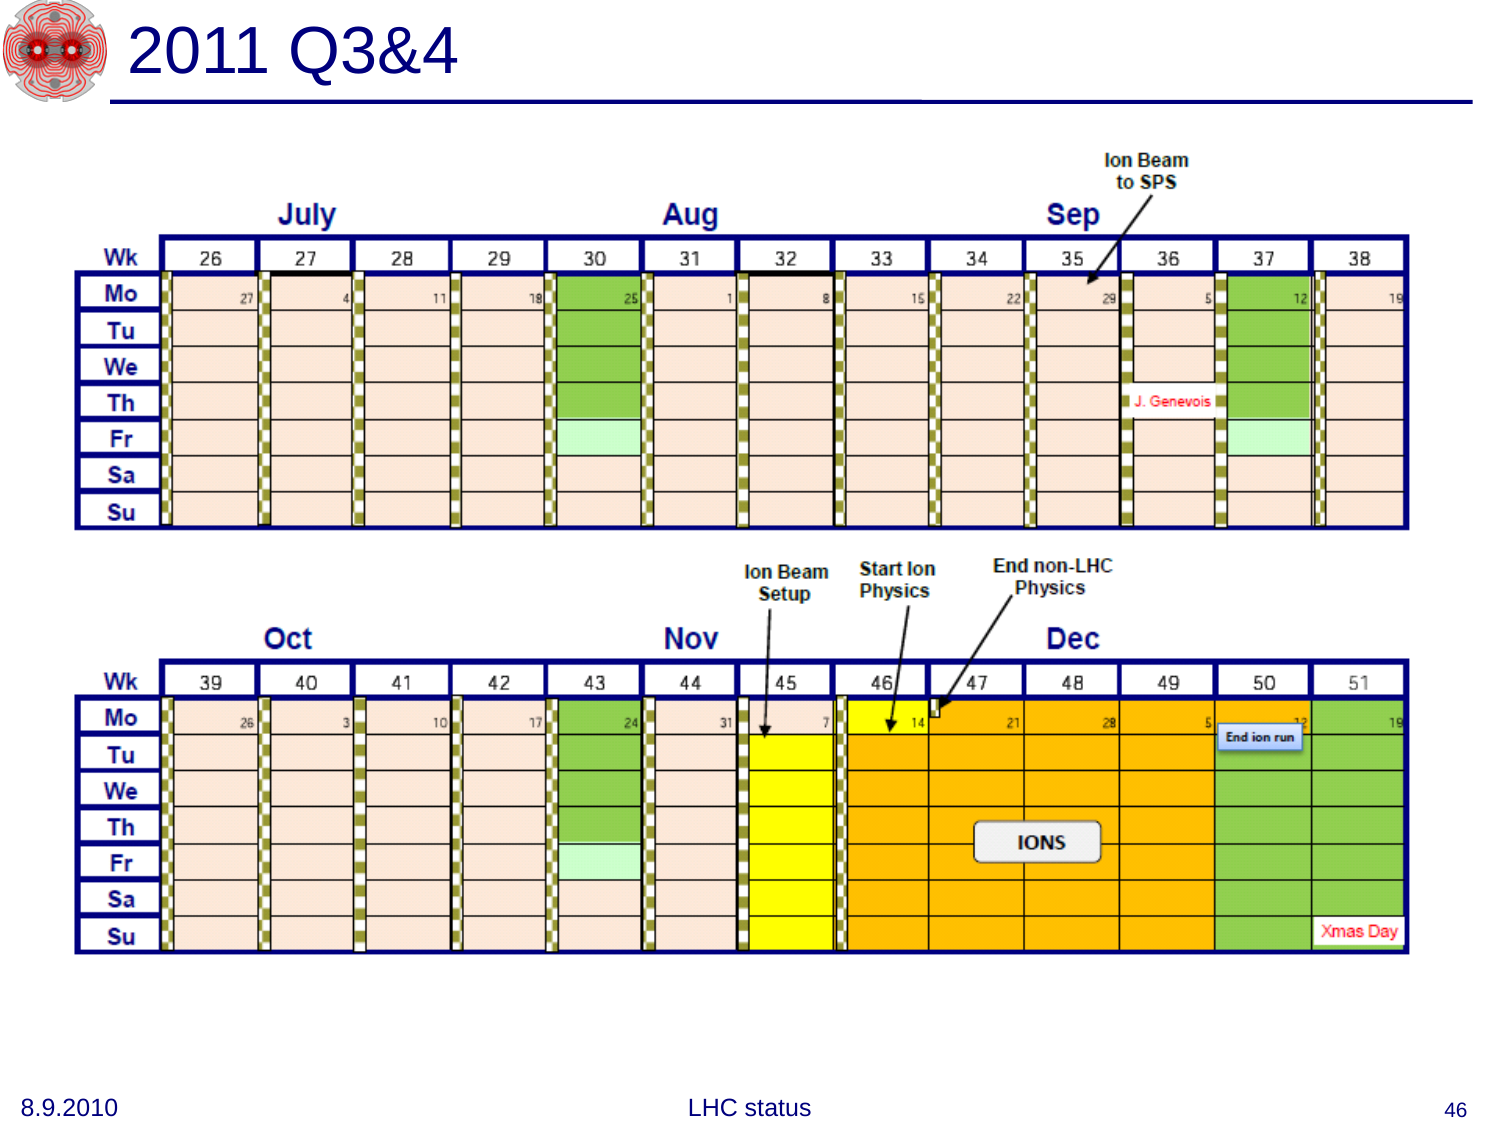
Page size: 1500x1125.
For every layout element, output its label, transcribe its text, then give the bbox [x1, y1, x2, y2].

picture [56, 150, 1444, 975]
title 2011 Q3&4 [111, 3, 1463, 91]
footer LHC status [512, 1087, 988, 1125]
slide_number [5, 1085, 356, 1125]
slide_number 46 [1131, 1087, 1483, 1125]
picture [0, 0, 108, 103]
